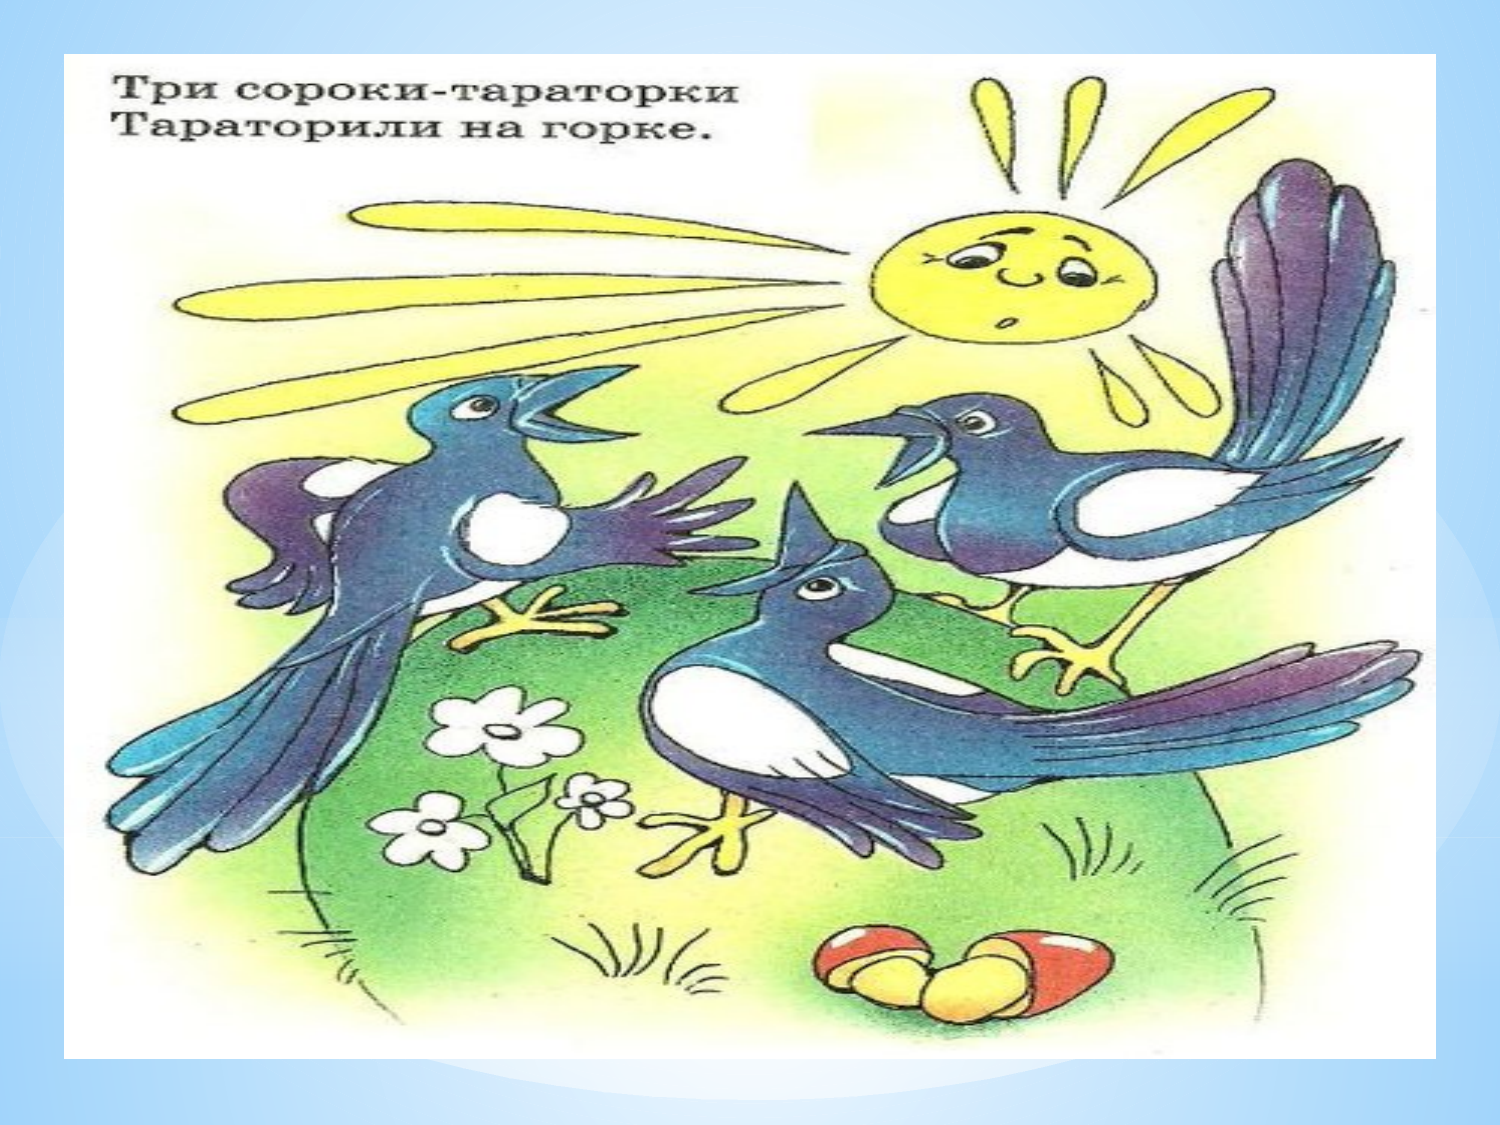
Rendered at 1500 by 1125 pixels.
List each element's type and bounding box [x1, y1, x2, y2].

picture [64, 54, 1436, 1059]
